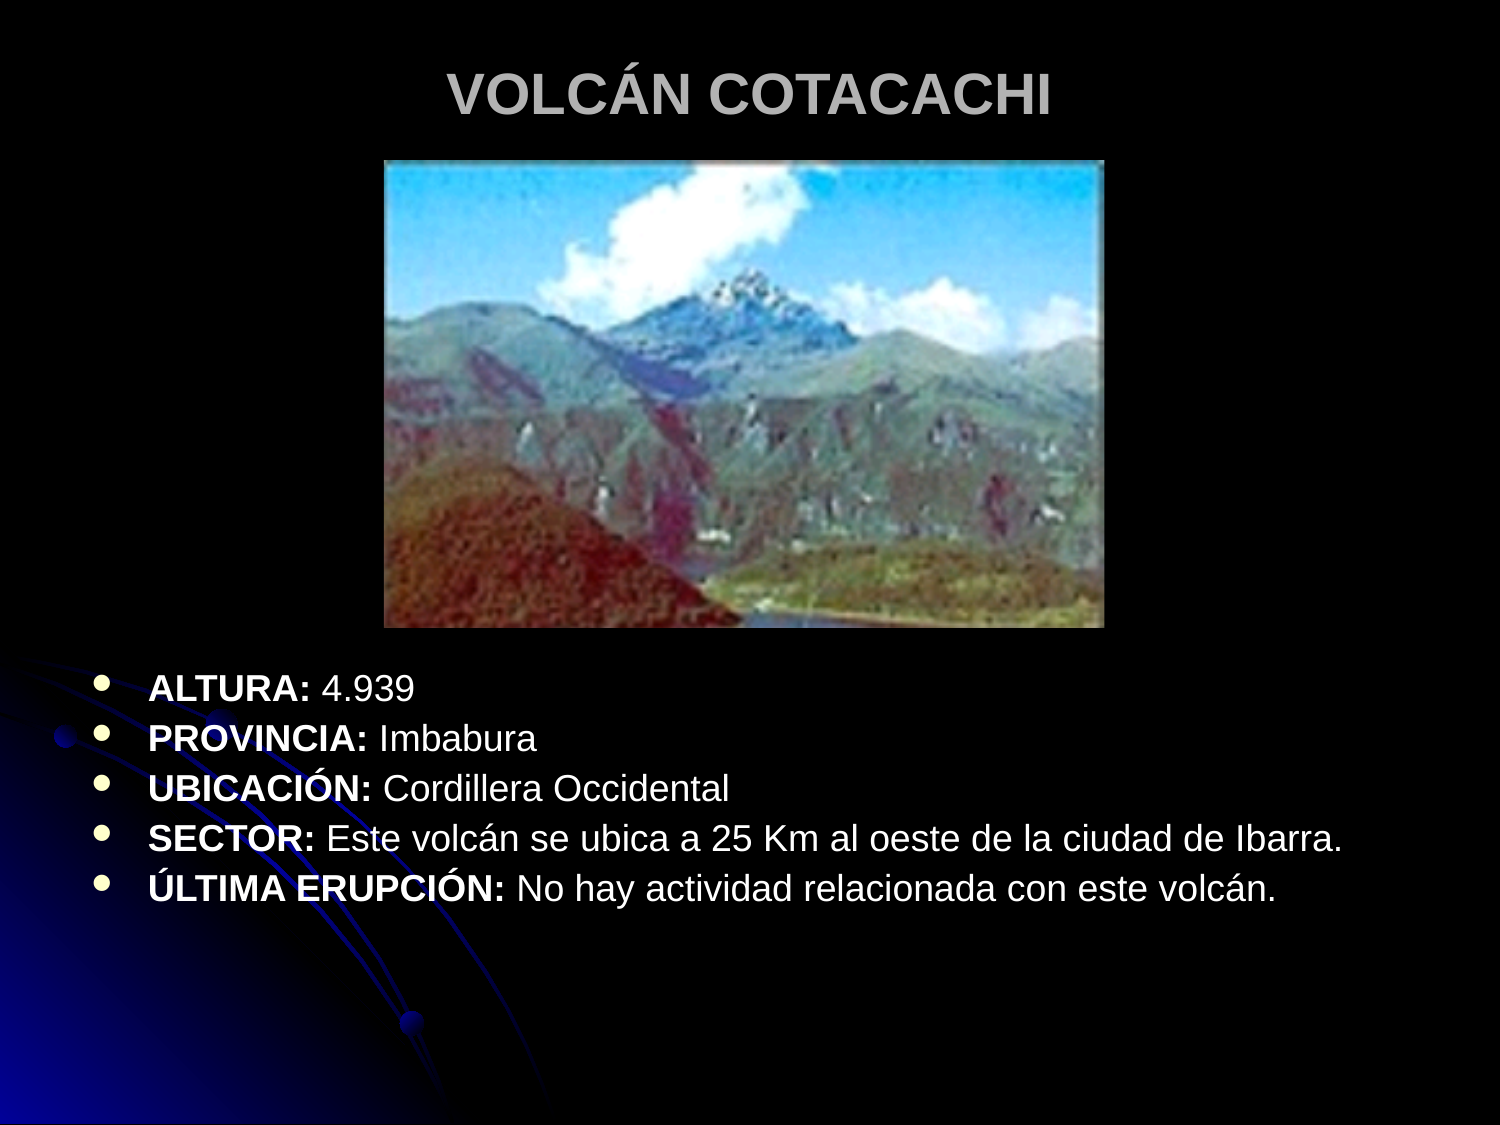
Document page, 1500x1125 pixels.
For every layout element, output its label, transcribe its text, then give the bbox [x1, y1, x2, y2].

text_box ALTURA: 4.939 PROVINCIA: Imbabura UBICACIÓN: Cordillera Occidental SECTOR: Este volcán se ubica a 25 Km al oeste de la ciudad de Ibarra. ÚLTIMA ERUPCIÓN: No hay actividad relacionada con este volcán. [76, 656, 1427, 1071]
text_box VOLCÁN COTACACHI [74, 45, 1425, 138]
picture [383, 160, 1105, 628]
